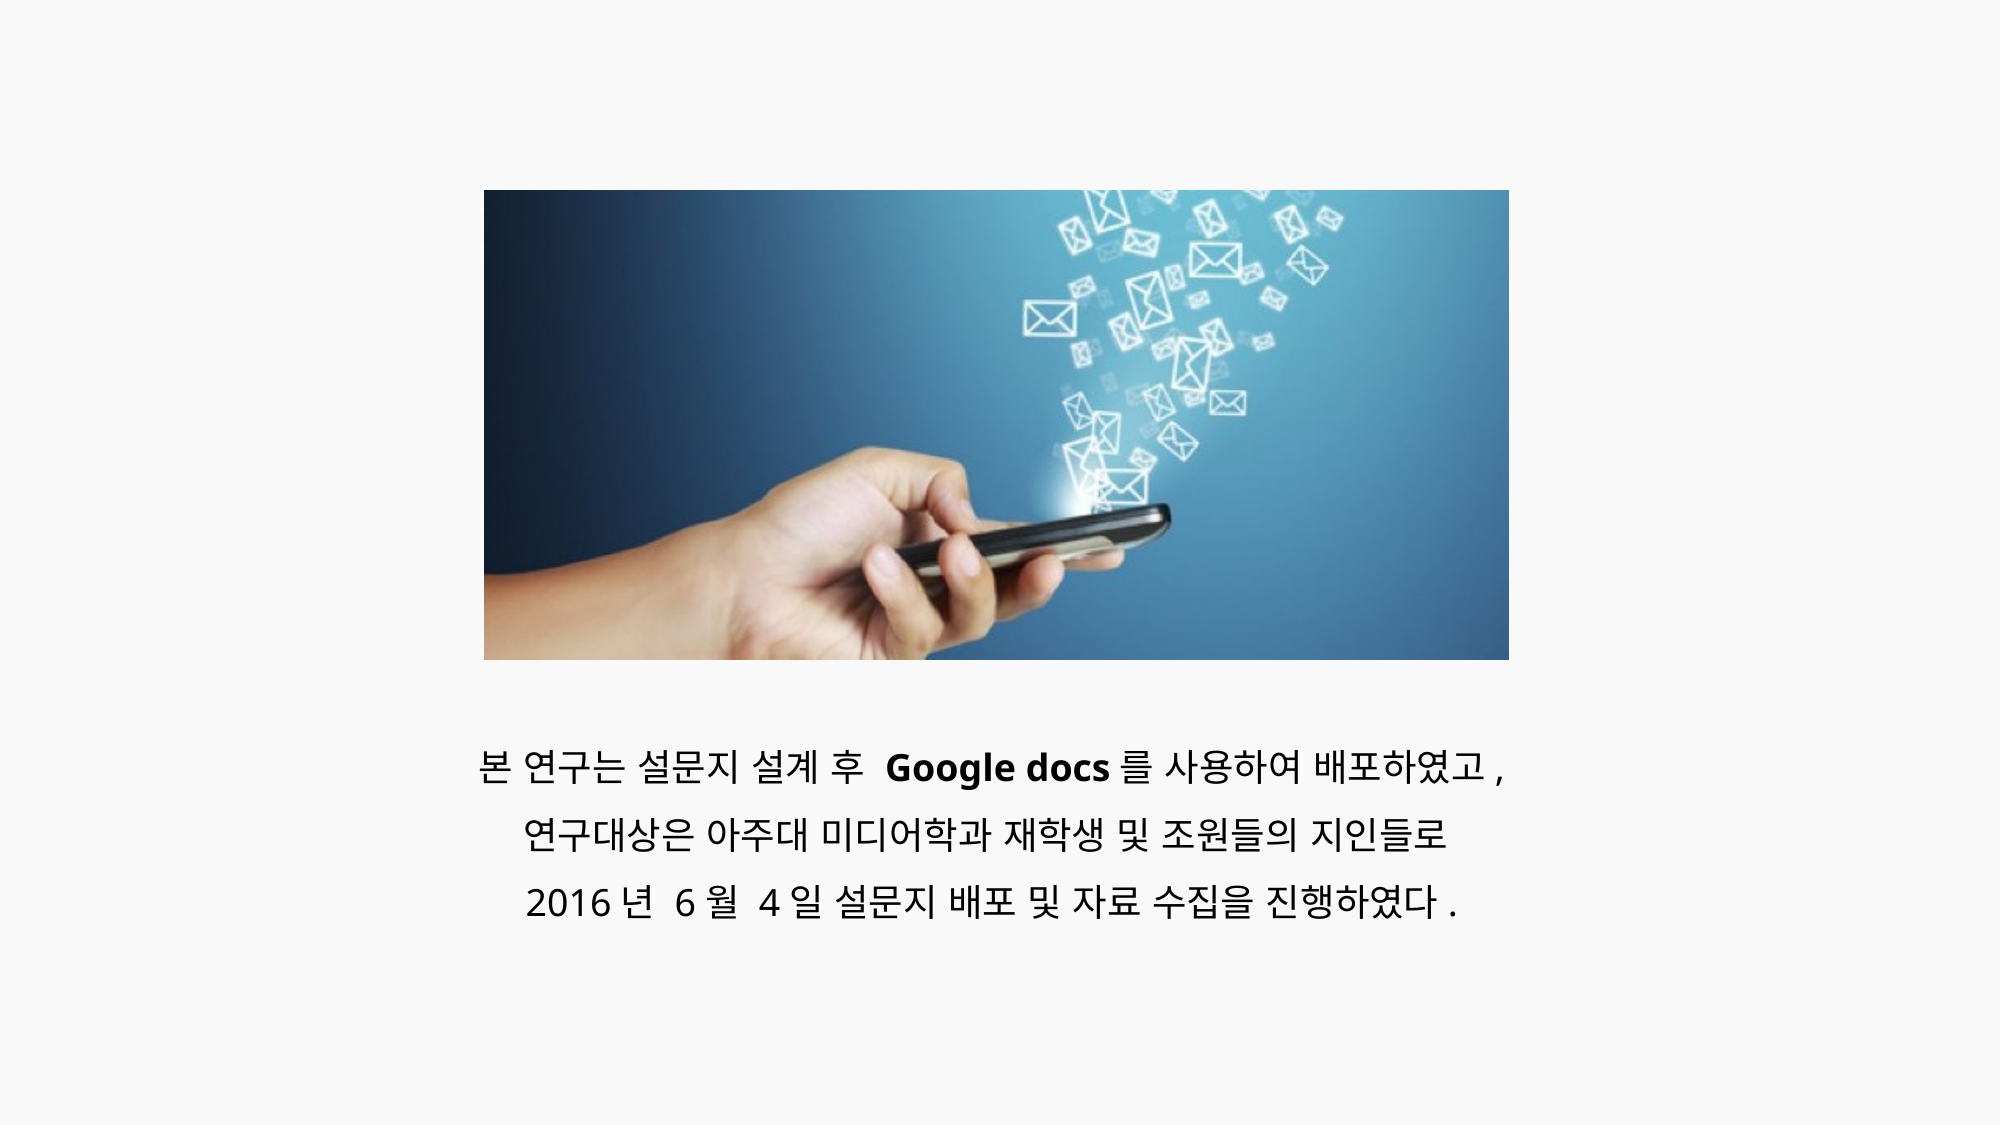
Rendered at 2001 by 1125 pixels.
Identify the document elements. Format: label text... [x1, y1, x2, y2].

picture [484, 190, 1509, 660]
text_box 본 연구는 설문지 설계 후 Google docs를 사용하여 배포하였고, 연구대상은 아주대 미디어학과 재학생 및 조원들의 지인들로 2016년 6월 4일 설문지 배포 및 자료 수집을 진행하였다. [263, 714, 1730, 932]
